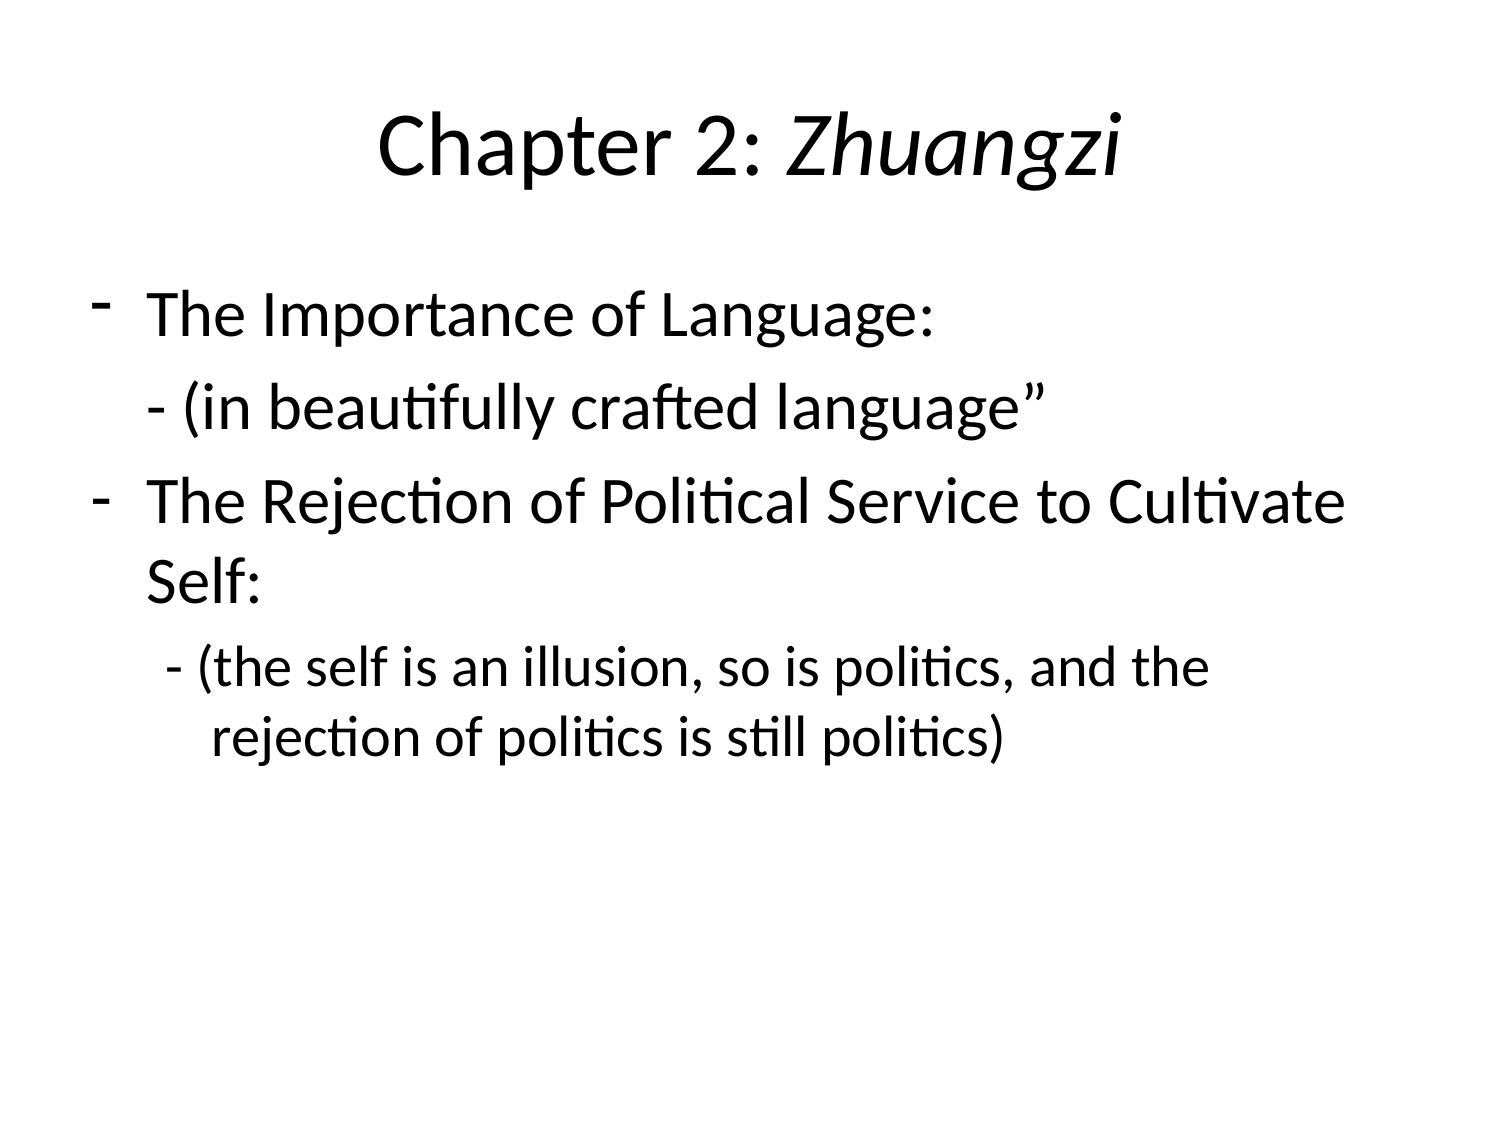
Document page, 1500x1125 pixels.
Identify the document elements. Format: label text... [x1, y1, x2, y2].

list The Importance of Language: - (in beautifully crafted language” The Rejection of Political Service to Cultivate Self: - (the self is an illusion, so is politics, and the rejection of politics is still politics) [74, 262, 1426, 1006]
title Chapter 2: Zhuangzi [74, 44, 1426, 233]
